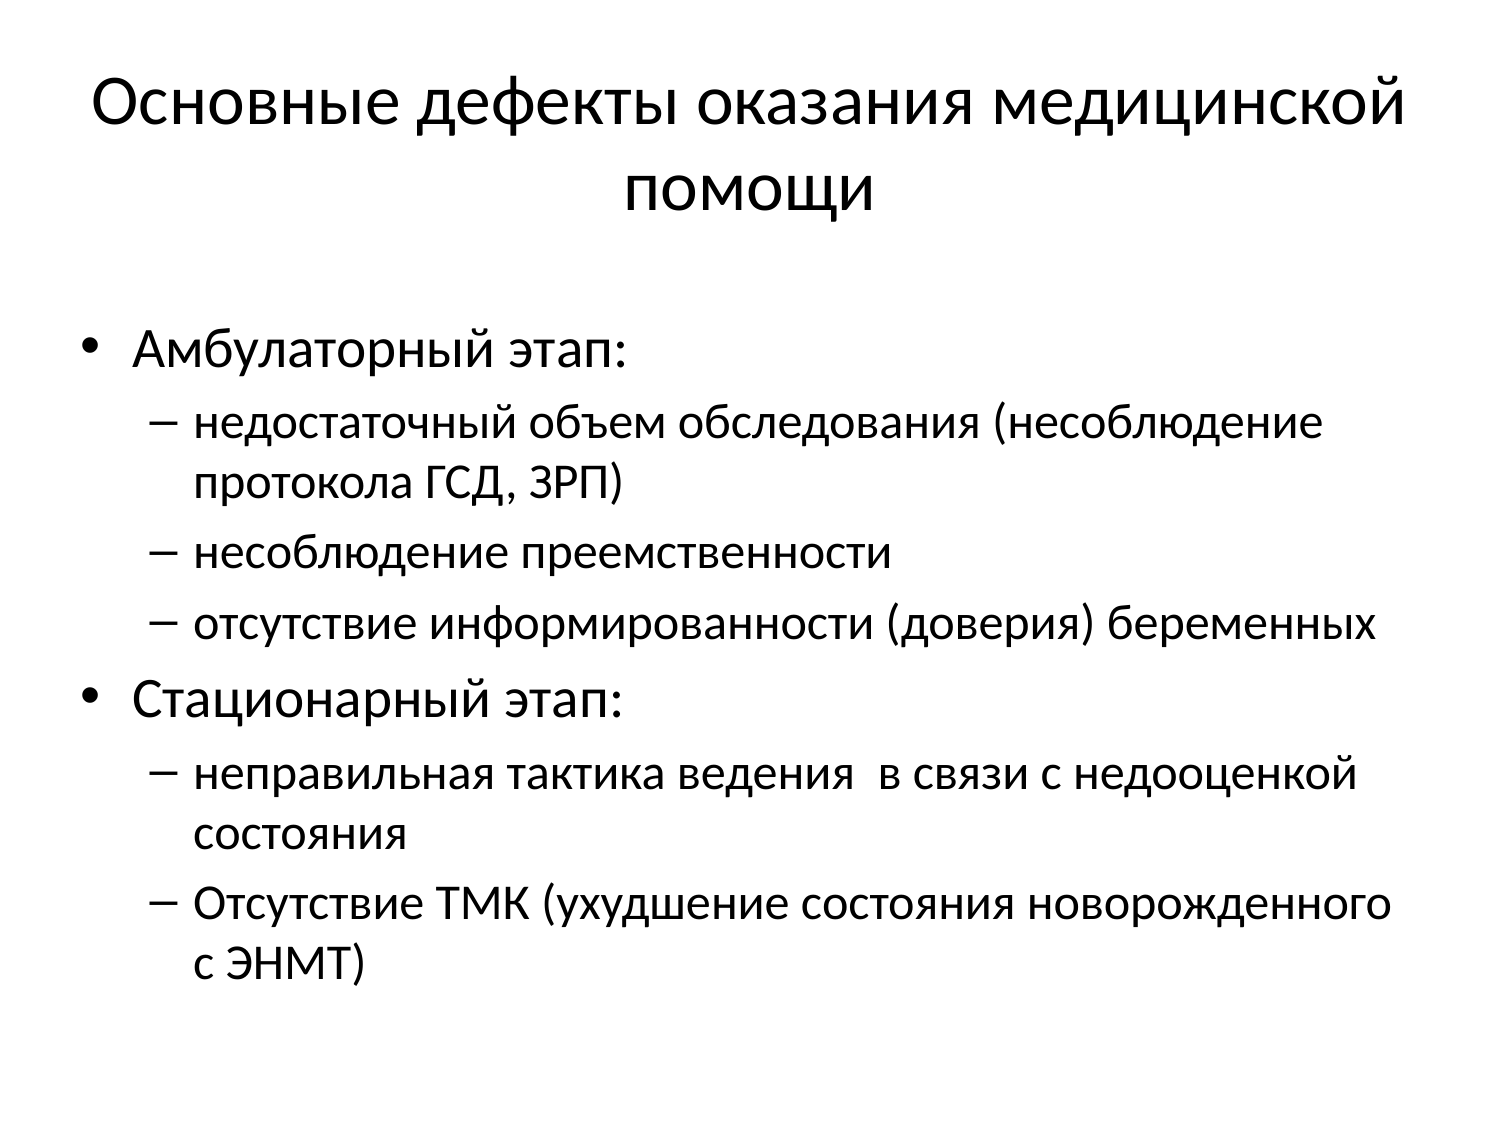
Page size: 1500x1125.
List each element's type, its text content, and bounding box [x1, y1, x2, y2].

title Основные дефекты оказания медицинской помощи [75, 45, 1425, 233]
list Амбулаторный этап: недостаточный объем обследования (несоблюдение протокола ГСД, ЗРП) несоблюдение преемственности отсутствие информированности (доверия) беременных Стационарный этап: неправильная тактика ведения в связи с недооценкой состояния Отсутствие ТМК (ухудшение состояния новорожденного с ЭНМТ) [64, 302, 1415, 1046]
